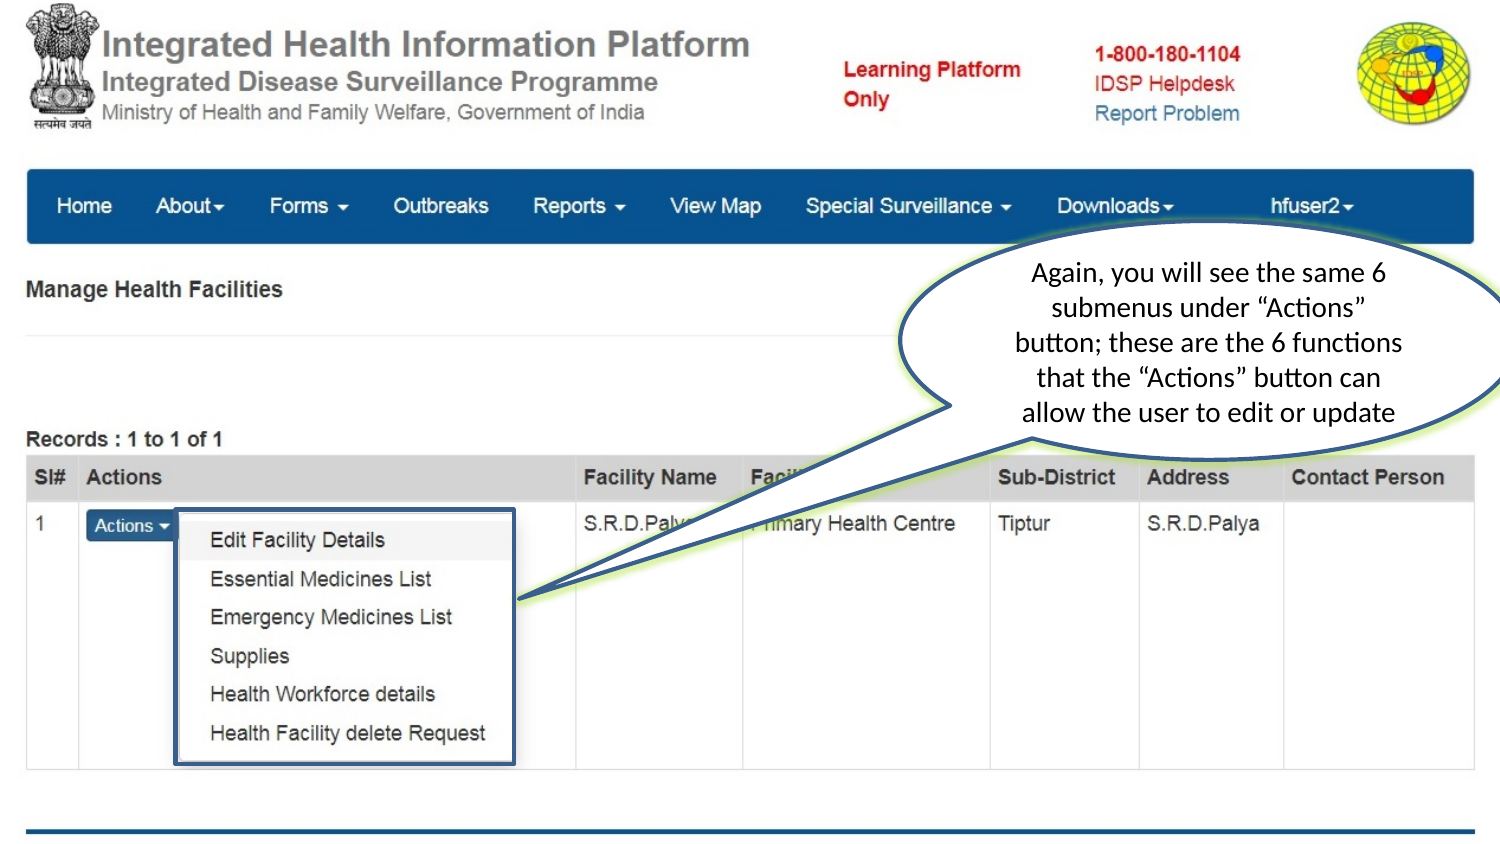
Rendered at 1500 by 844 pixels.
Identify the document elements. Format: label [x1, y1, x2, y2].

text_box [1487, 285, 1500, 396]
picture [18, 1, 1481, 844]
